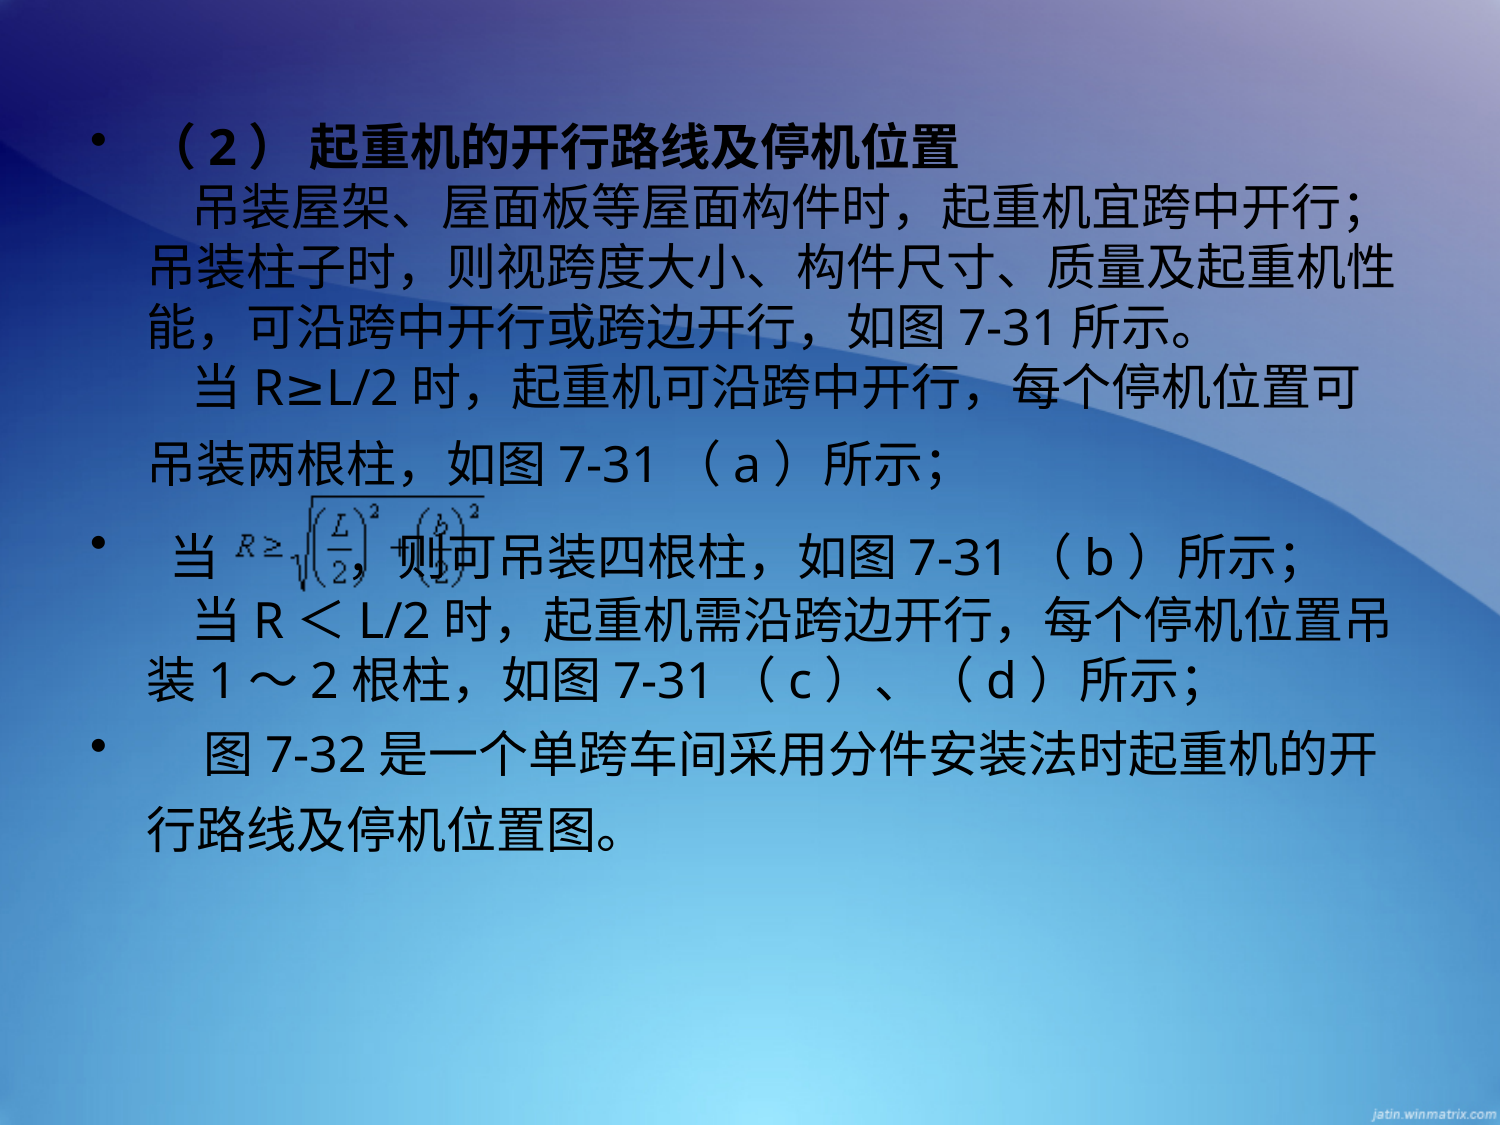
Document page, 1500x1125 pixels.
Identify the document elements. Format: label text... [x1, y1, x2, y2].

list （2） 起重机的开行路线及停机位置 吊装屋架、屋面板等屋面构件时，起重机宜跨中开行；吊装柱子时，则视跨度大小、构件尺寸、质量及起重机性能，可沿跨中开行或跨边开行，如图7-31所示。 当R≥L/2时，起重机可沿跨中开行，每个停机位置可吊装两根柱，如图7-31（a）所示； 当 ，则可吊装四根柱，如图7-31（b）所示； 当R＜L/2时，起重机需沿跨边开行，每个停机位置吊装1～2根柱，如图7-31（c）、（d）所示； 图7-32是一个单跨车间采用分件安装法时起重机的开行路线及停机位置图。 [75, 108, 1425, 1071]
picture [0, 0, 1500, 1125]
